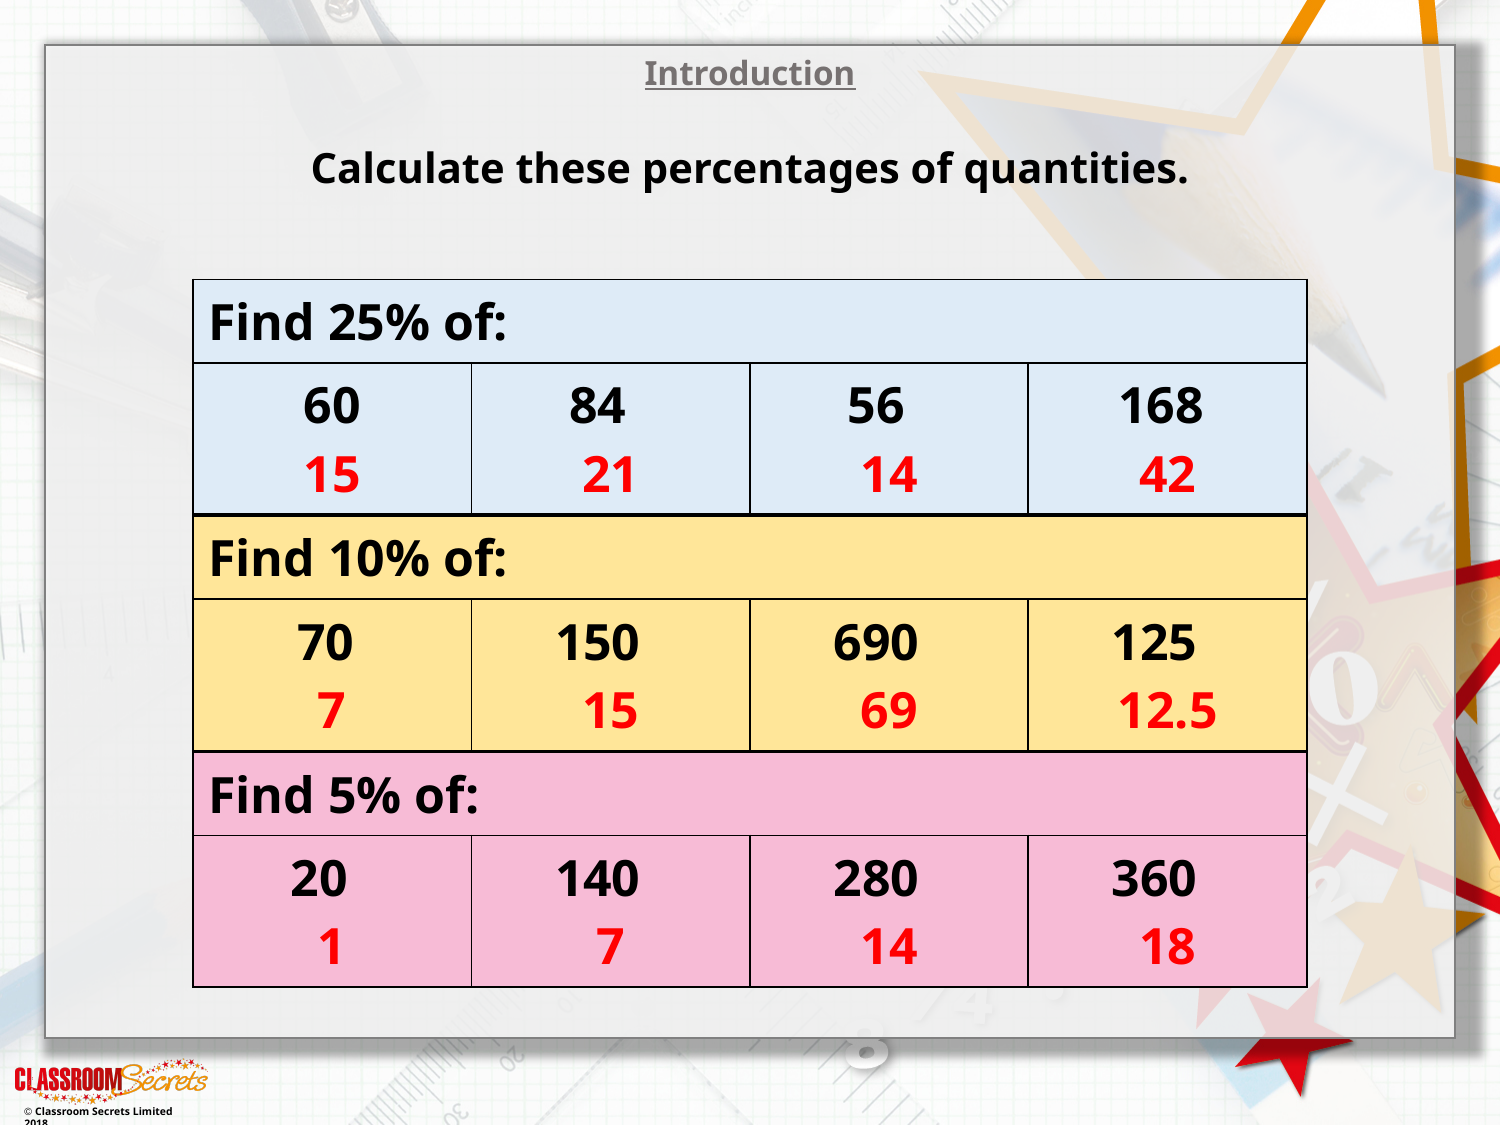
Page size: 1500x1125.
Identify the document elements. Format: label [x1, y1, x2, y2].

text_box [9, 1058, 213, 1125]
picture [0, 0, 1500, 1125]
